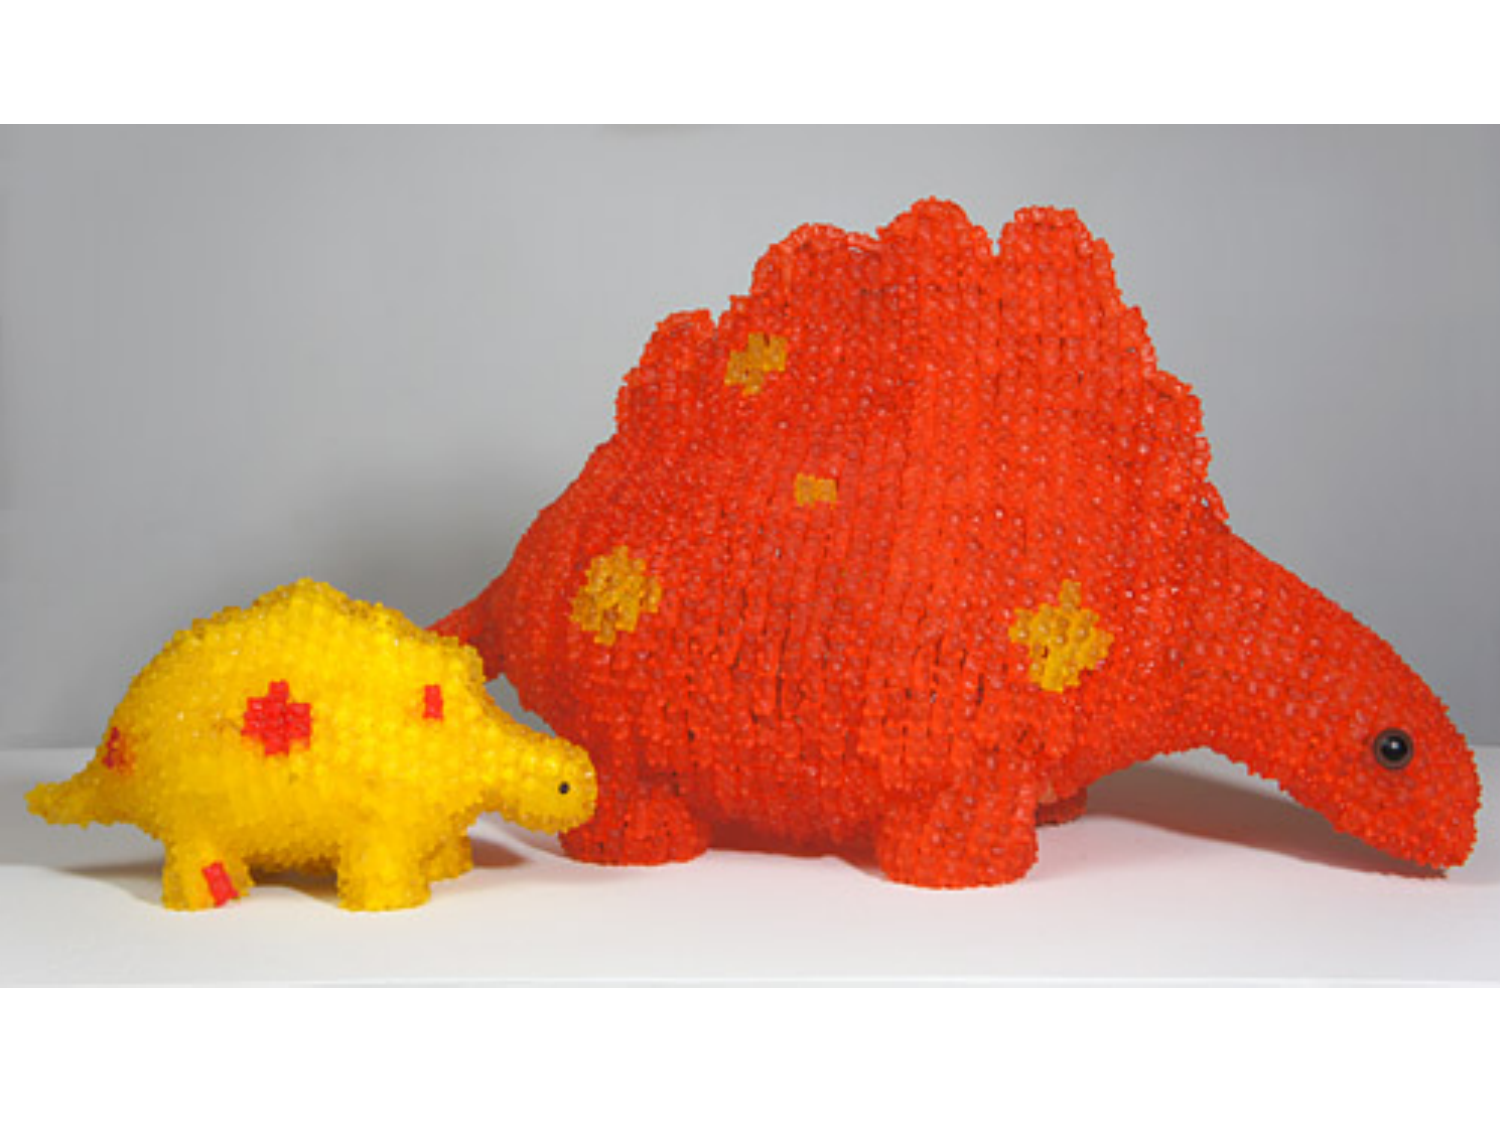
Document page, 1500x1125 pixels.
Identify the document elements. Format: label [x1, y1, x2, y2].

picture [0, 124, 1500, 988]
